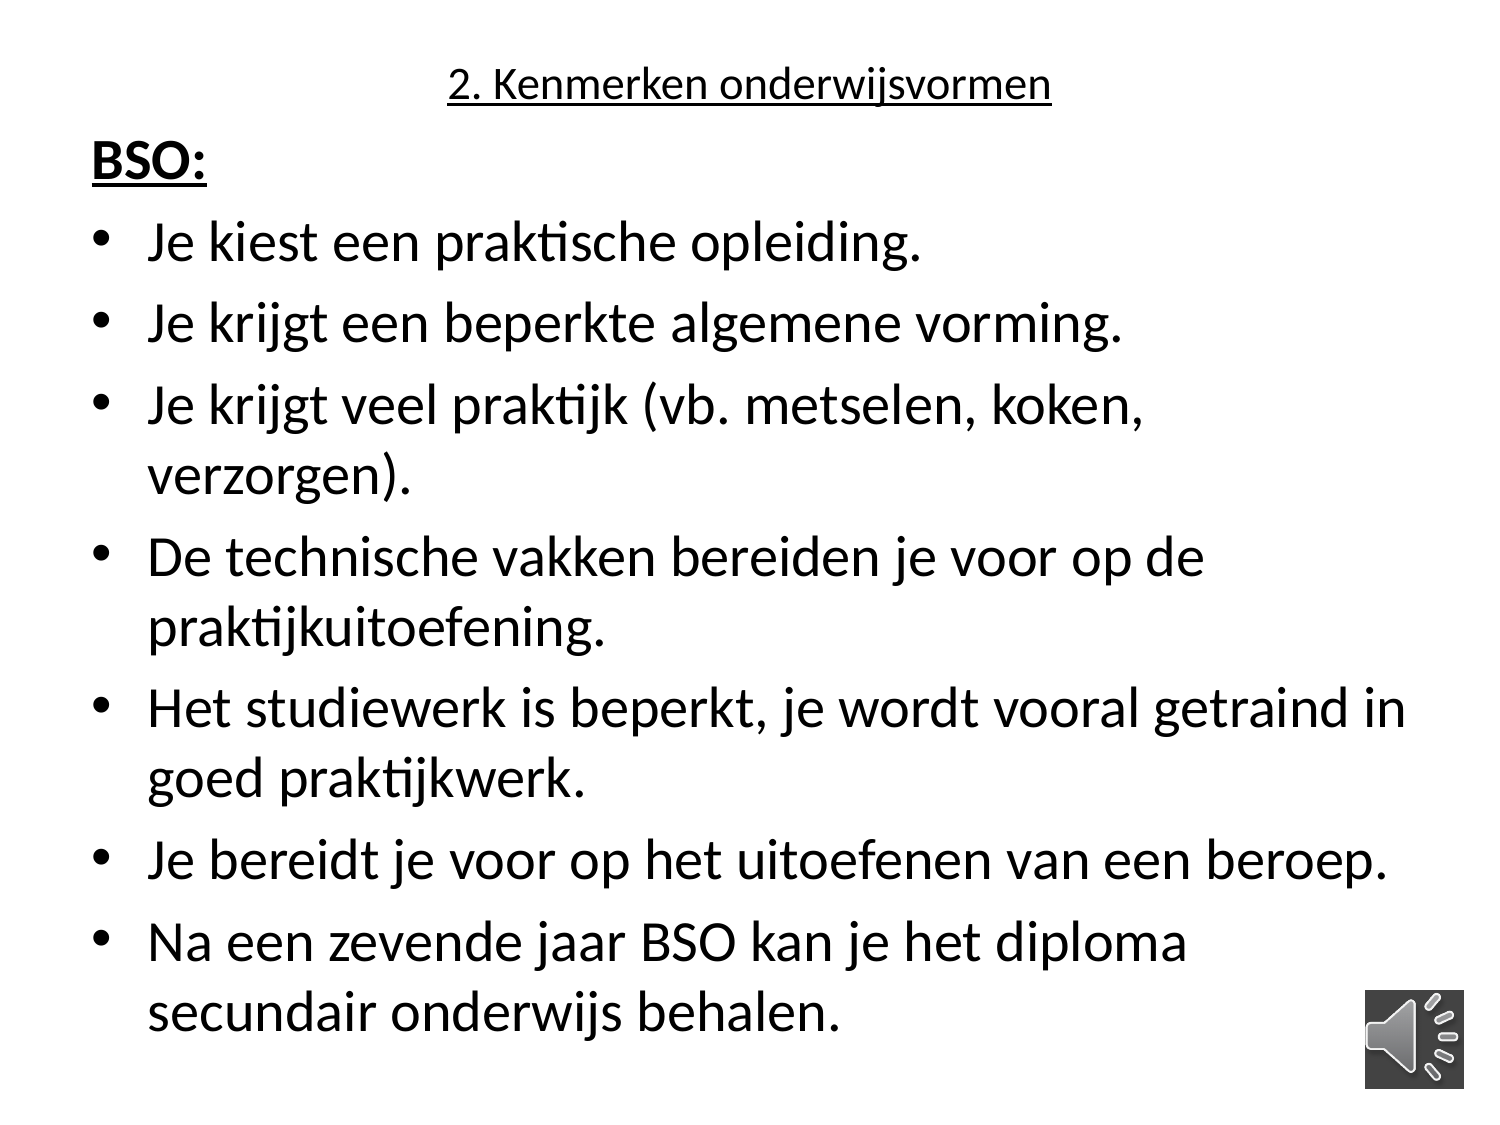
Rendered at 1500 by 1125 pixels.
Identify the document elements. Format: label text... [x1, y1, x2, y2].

title 2. Kenmerken onderwijsvormen [75, 45, 1425, 173]
list BSO: Je kiest een praktische opleiding. Je krijgt een beperkte algemene vorming. Je krijgt veel praktijk (vb. metselen, koken, verzorgen). De technische vakken bereiden je voor op de praktijkuitoefening. Het studiewerk is beperkt, je wordt vooral getraind in goed praktijkwerk. Je bereidt je voor op het uitoefenen van een beroep. Na een zevende jaar BSO kan je het diploma secundair onderwijs behalen. [76, 113, 1427, 916]
picture [1364, 989, 1465, 1090]
